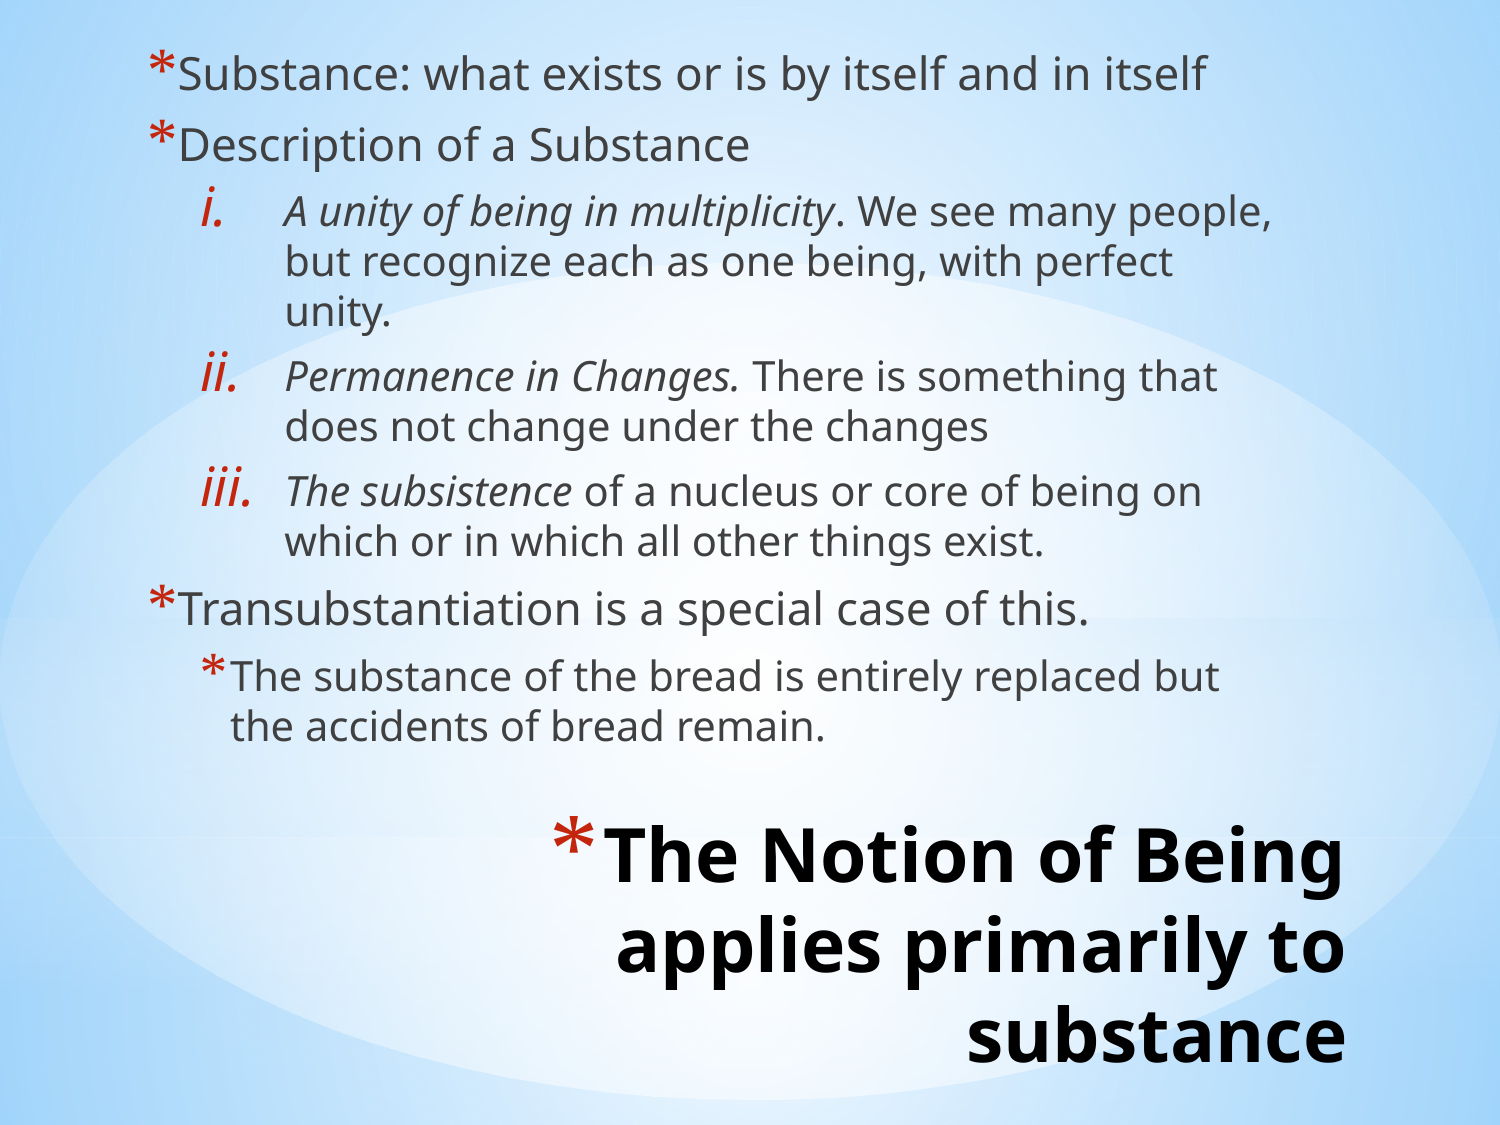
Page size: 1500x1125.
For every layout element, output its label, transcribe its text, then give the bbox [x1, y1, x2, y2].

title The Notion of Being applies primarily to substance [294, 800, 1363, 988]
list Substance: what exists or is by itself and in itself Description of a Substance A unity of being in multiplicity. We see many people, but recognize each as one being, with perfect unity. Permanence in Changes. There is something that does not change under the changes The subsistence of a nucleus or core of being on which or in which all other things exist. Transubstantiation is a special case of this. The substance of the bread is entirely replaced but the accidents of bread remain. [125, 37, 1300, 800]
